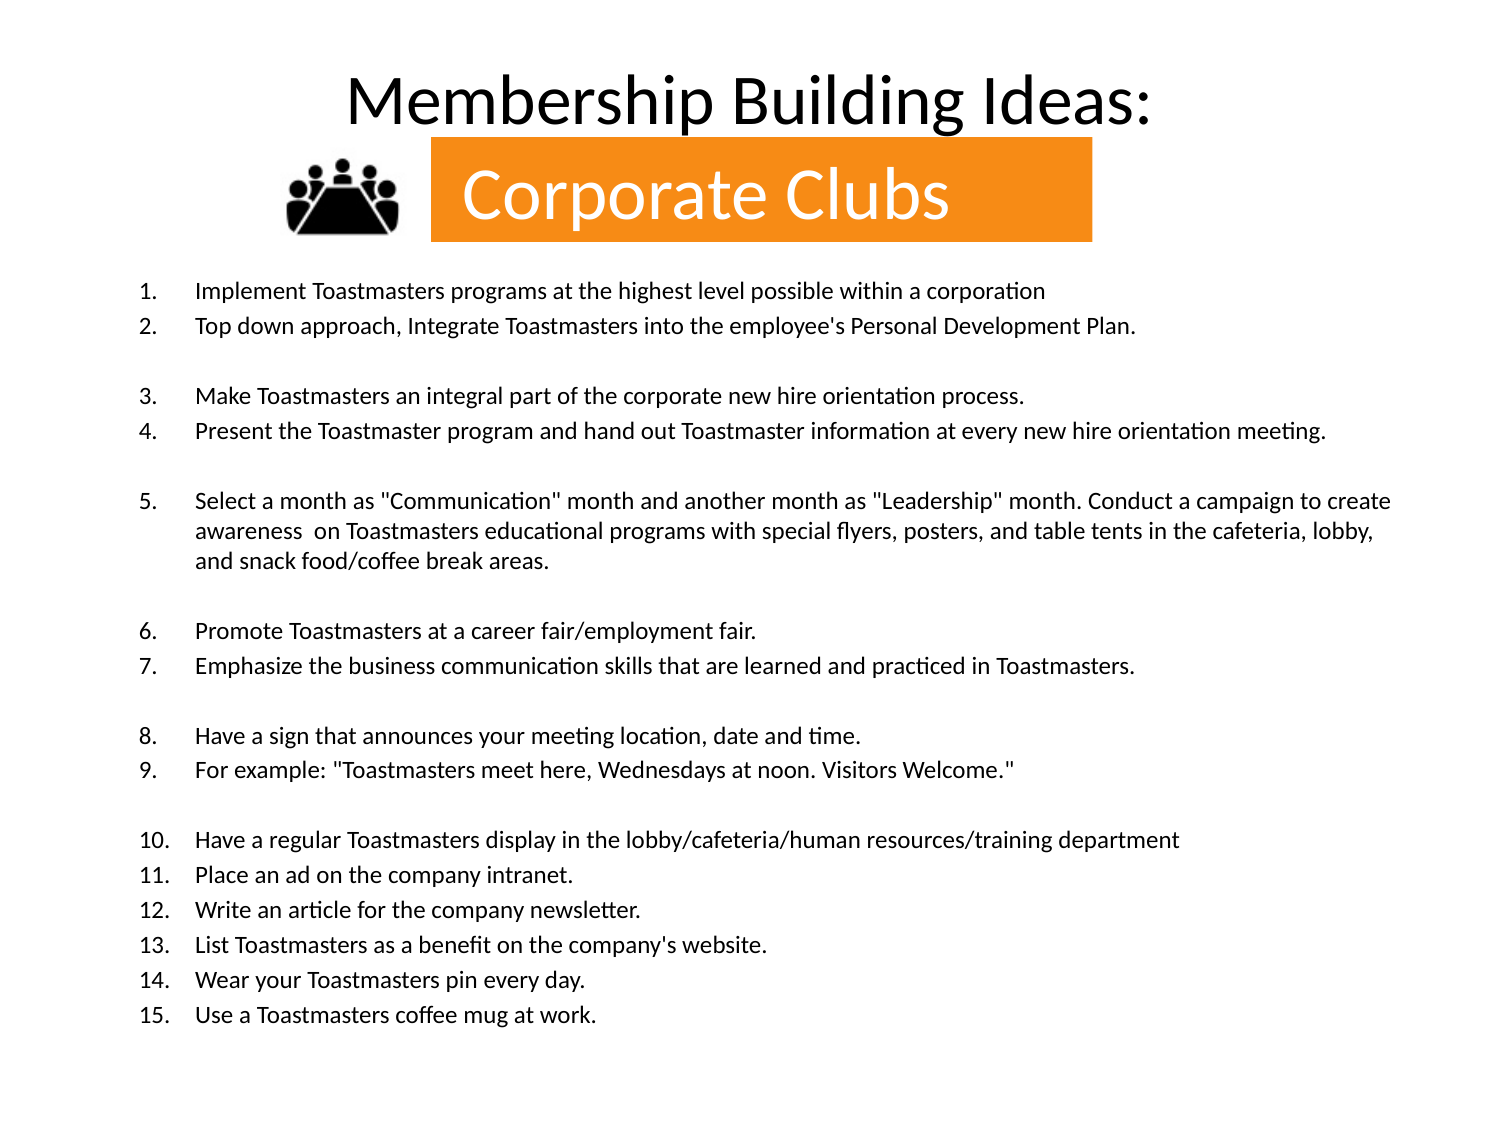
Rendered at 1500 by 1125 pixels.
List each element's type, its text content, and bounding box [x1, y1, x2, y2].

text_box Corporate Clubs [429, 135, 1095, 244]
picture [265, 136, 412, 243]
list Implement Toastmasters programs at the highest level possible within a corporation Top down approach, Integrate Toastmasters into the employee's Personal Development Plan. Make Toastmasters an integral part of the corporate new hire orientation process. Present the Toastmaster program and hand out Toastmaster information at every new hire orientation meeting. Select a month as "Communication" month and another month as "Leadership" month. Conduct a campaign to create awareness on Toastmasters educational programs with special flyers, posters, and table tents in the cafeteria, lobby, and snack food/coffee break areas. Promote Toastmasters at a career fair/employment fair. Emphasize the business communication skills that are learned and practiced in Toastmasters. Have a sign that announces your meeting location, date and time. For example: "Toastmasters meet here, Wednesdays at noon. Visitors Welcome." Have a regular Toastmasters display in the lobby/cafeteria/human resources/training department Place an ad on the company intranet. Write an article for the company newsletter. List Toastmasters as a benefit on the company's website. Wear your Toastmasters pin every day. Use a Toastmasters coffee mug at work. [123, 267, 1436, 1010]
title Membership Building Ideas: [75, 45, 1425, 233]
